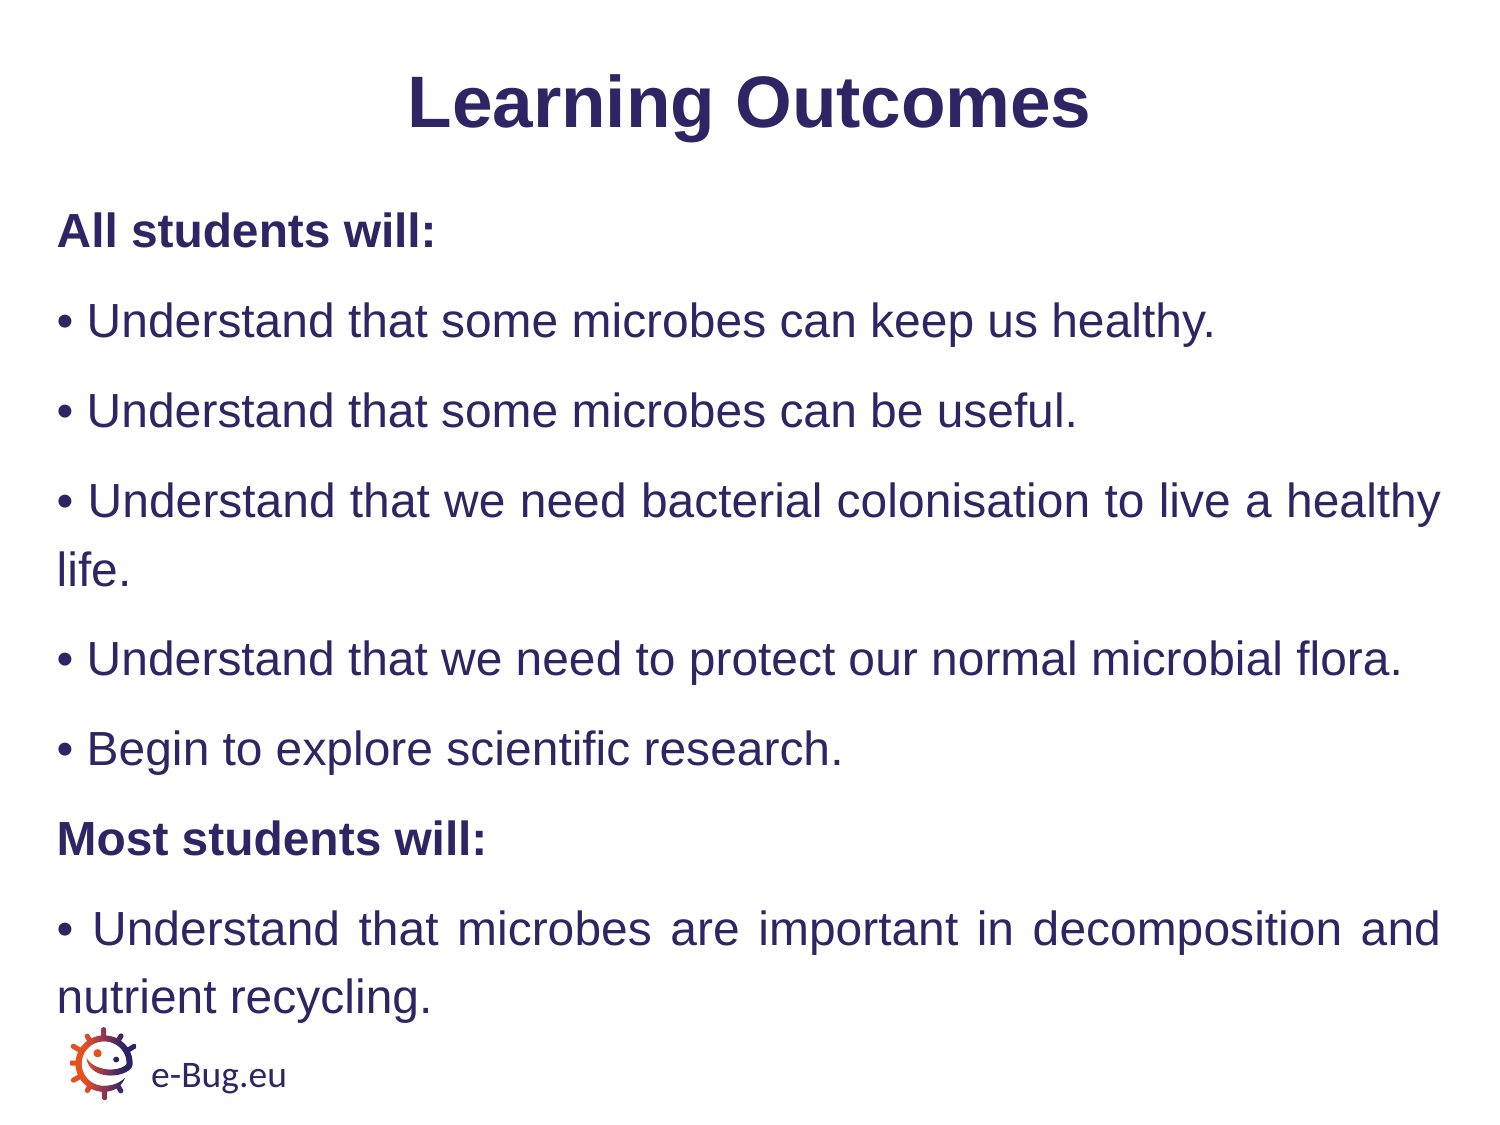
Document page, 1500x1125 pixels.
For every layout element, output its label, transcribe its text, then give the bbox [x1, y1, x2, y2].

footer e-Bug.eu [136, 1042, 643, 1103]
list All students will: • Understand that some microbes can keep us healthy. • Understand that some microbes can be useful. • Understand that we need bacterial colonisation to live a healthy life. • Understand that we need to protect our normal microbial flora. • Begin to explore scientific research. Most students will: • Understand that microbes are important in decomposition and nutrient recycling. [41, 180, 1459, 985]
picture [69, 1027, 137, 1103]
title Learning Outcomes [103, 19, 1397, 180]
